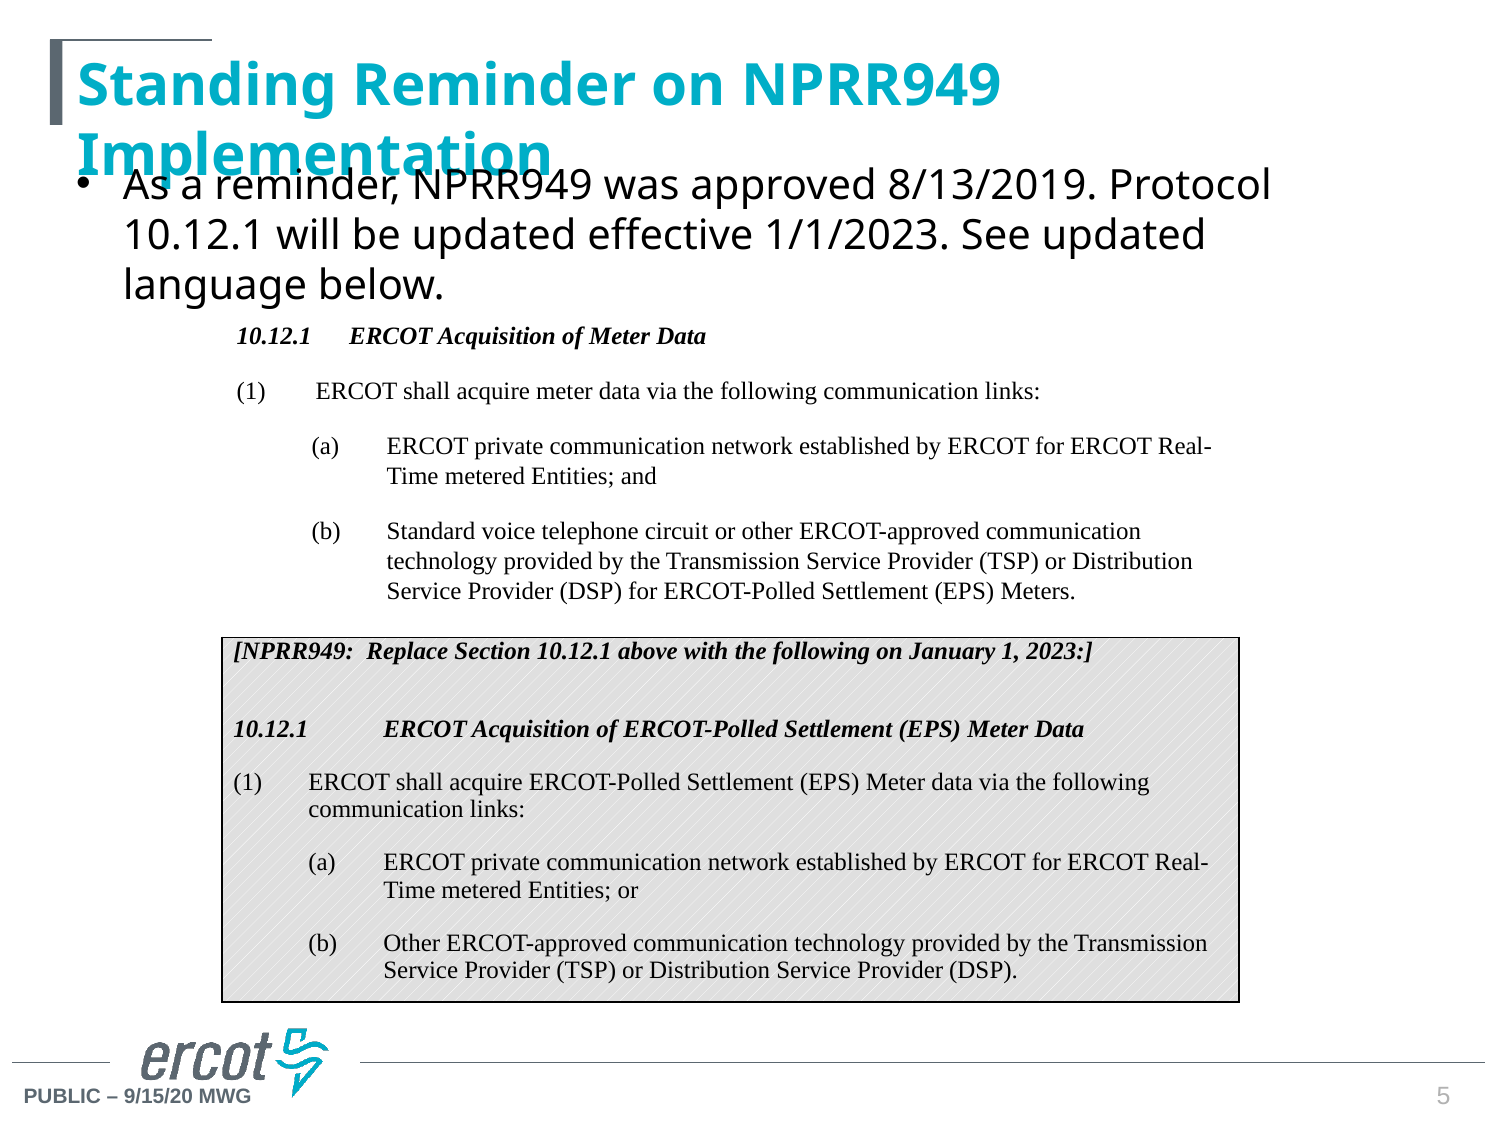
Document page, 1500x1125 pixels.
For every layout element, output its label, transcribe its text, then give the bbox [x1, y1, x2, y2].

slide_number 5 [1400, 1076, 1488, 1113]
table_header [NPRR949: Replace Section 10.12.1 above with the following on January 1, 2023:] 10.12.1 ERCOT Acquisition of ERCOT-Polled Settlement (EPS) Meter Data (1) ERCOT shall acquire ERCOT-Polled Settlement (EPS) Meter data via the following communication links: (a) ERCOT private communication network established by ERCOT for ERCOT Real-Time metered Entities; or (b) Other ERCOT-approved communication technology provided by the Transmission Service Provider (TSP) or Distribution Service Provider (DSP). [223, 638, 1238, 1001]
text_box 10.12.1 ERCOT Acquisition of Meter Data (1) ERCOT shall acquire meter data via the following communication links: (a) ERCOT private communication network established by ERCOT for ERCOT Real-Time metered Entities; and (b) Standard voice telephone circuit or other ERCOT-approved communication technology provided by the Transmission Service Provider (TSP) or Distribution Service Provider (DSP) for ERCOT-Polled Settlement (EPS) Meters. [221, 312, 1240, 612]
text_box As a reminder, NPRR949 was approved 8/13/2019. Protocol 10.12.1 will be updated effective 1/1/2023. See updated language below. [61, 149, 1400, 315]
title Standing Reminder on NPRR949 Implementation [62, 39, 1450, 125]
picture [137, 1024, 332, 1100]
